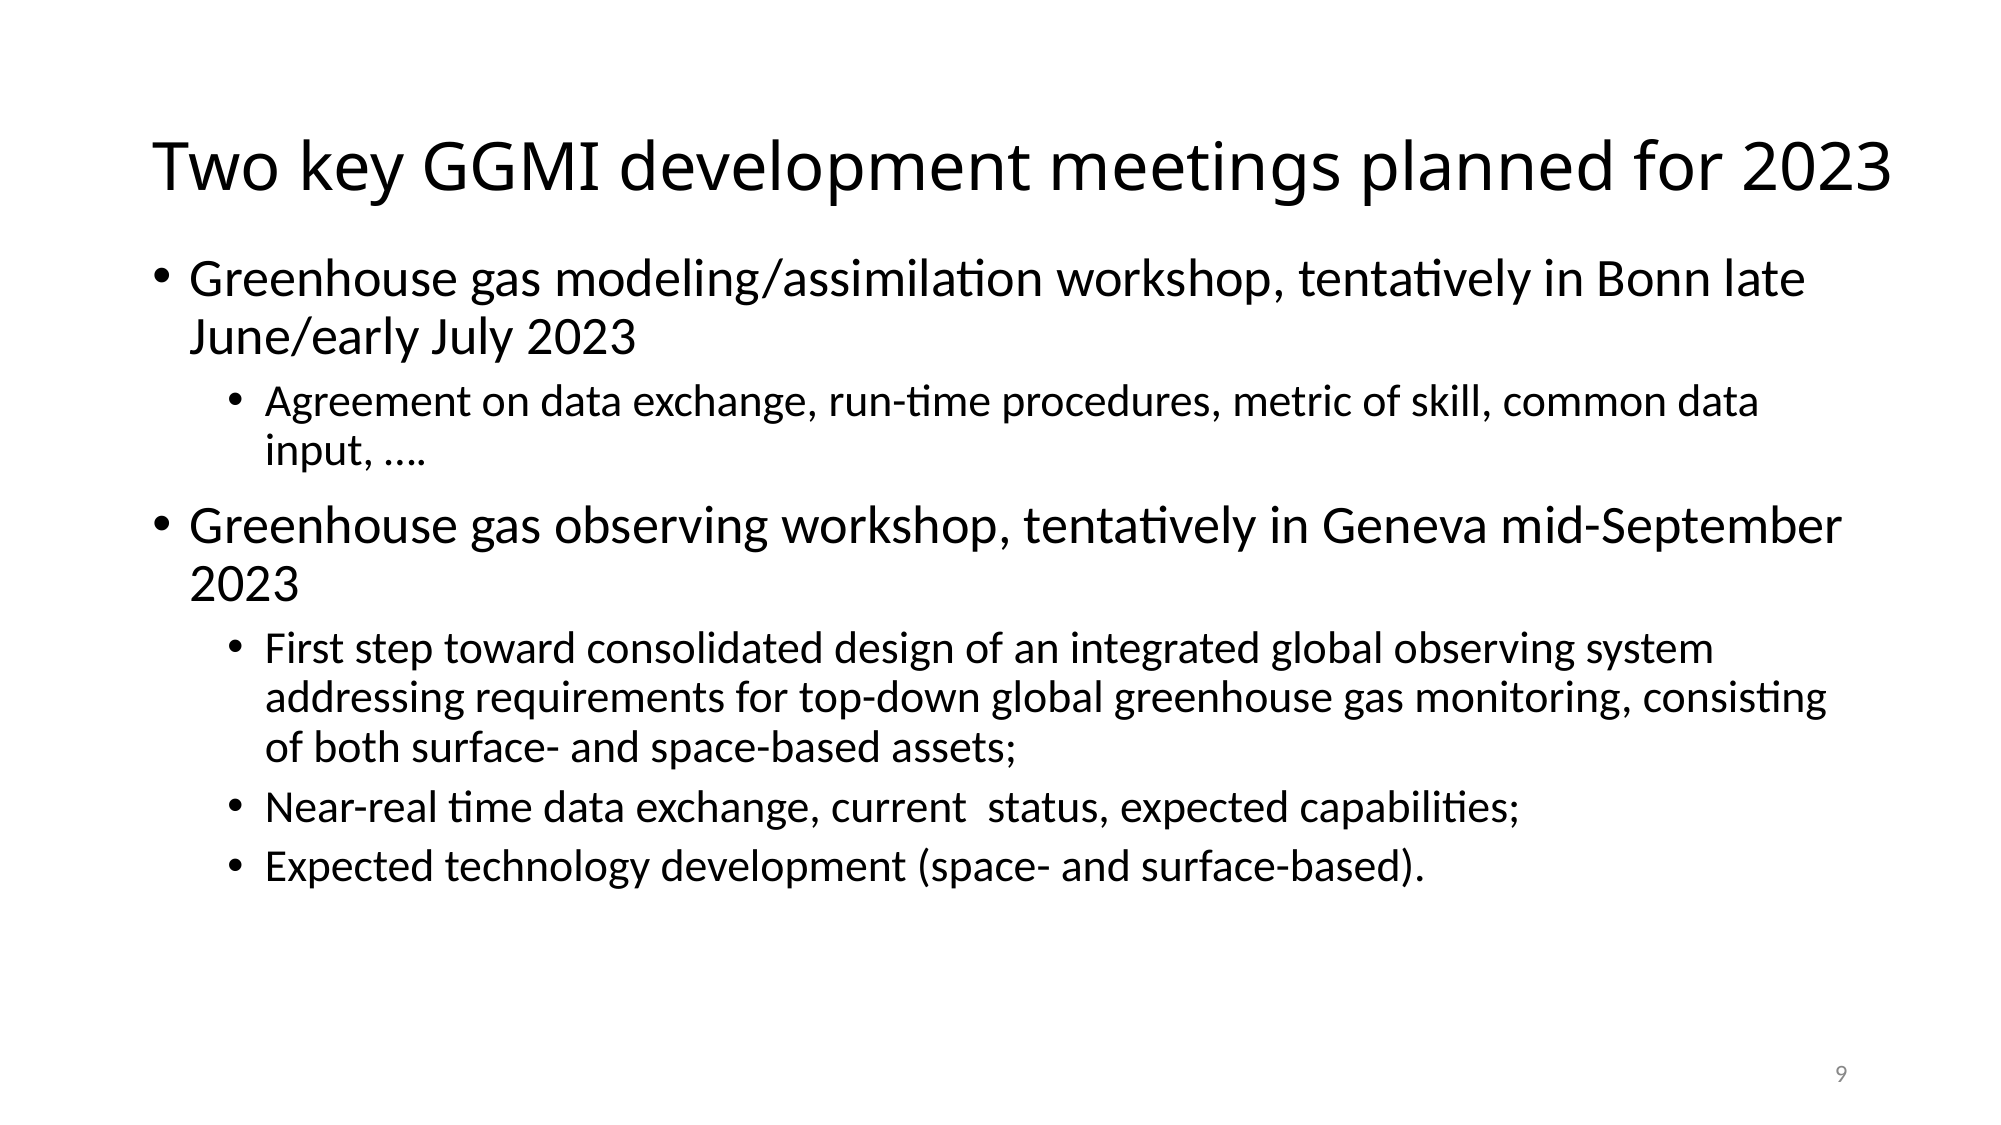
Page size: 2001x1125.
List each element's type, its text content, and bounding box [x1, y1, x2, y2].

list Greenhouse gas modeling/assimilation workshop, tentatively in Bonn late June/early July 2023 Agreement on data exchange, run-time procedures, metric of skill, common data input, …. Greenhouse gas observing workshop, tentatively in Geneva mid-September 2023 First step toward consolidated design of an integrated global observing system addressing requirements for top-down global greenhouse gas monitoring, consisting of both surface- and space-based assets; Near-real time data exchange, current status, expected capabilities; Expected technology development (space- and surface-based). [137, 241, 1863, 956]
title Two key GGMI development meetings planned for 2023 [137, 59, 1948, 278]
slide_number ‹#› [1412, 1042, 1863, 1103]
